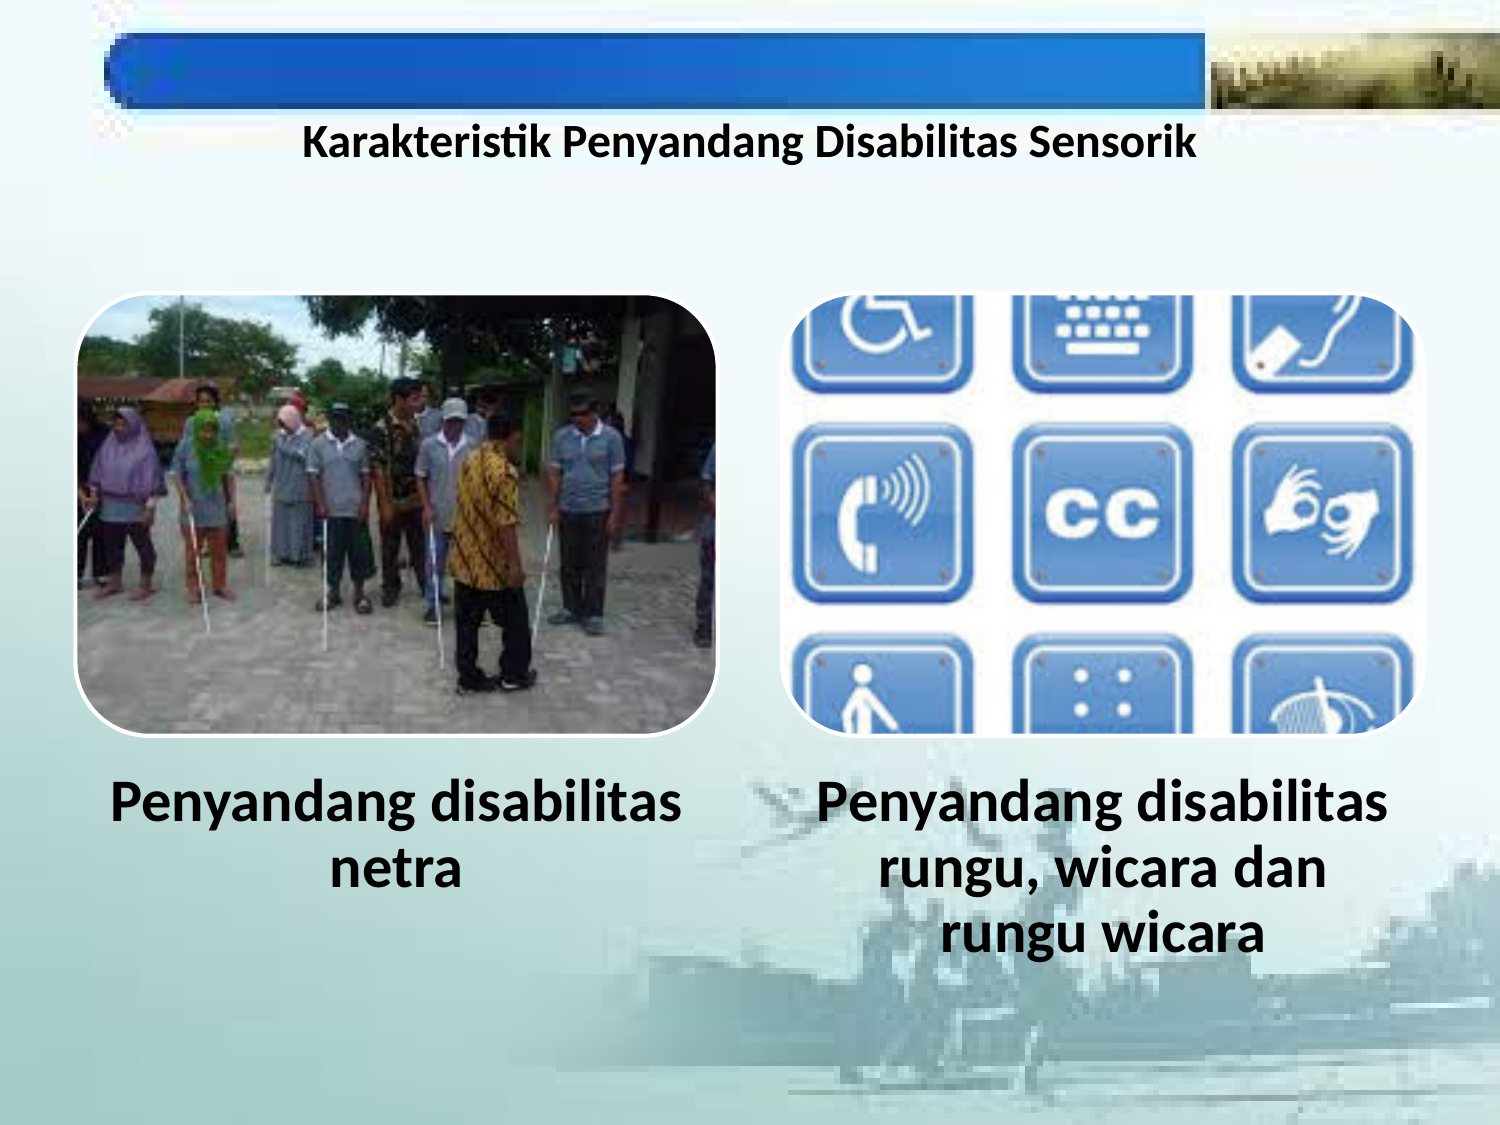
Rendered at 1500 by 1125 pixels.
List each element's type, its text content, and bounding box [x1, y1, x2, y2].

title Karakteristik Penyandang Disabilitas Sensorik [75, 45, 1425, 233]
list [74, 262, 1426, 1006]
picture [0, 0, 1500, 1125]
